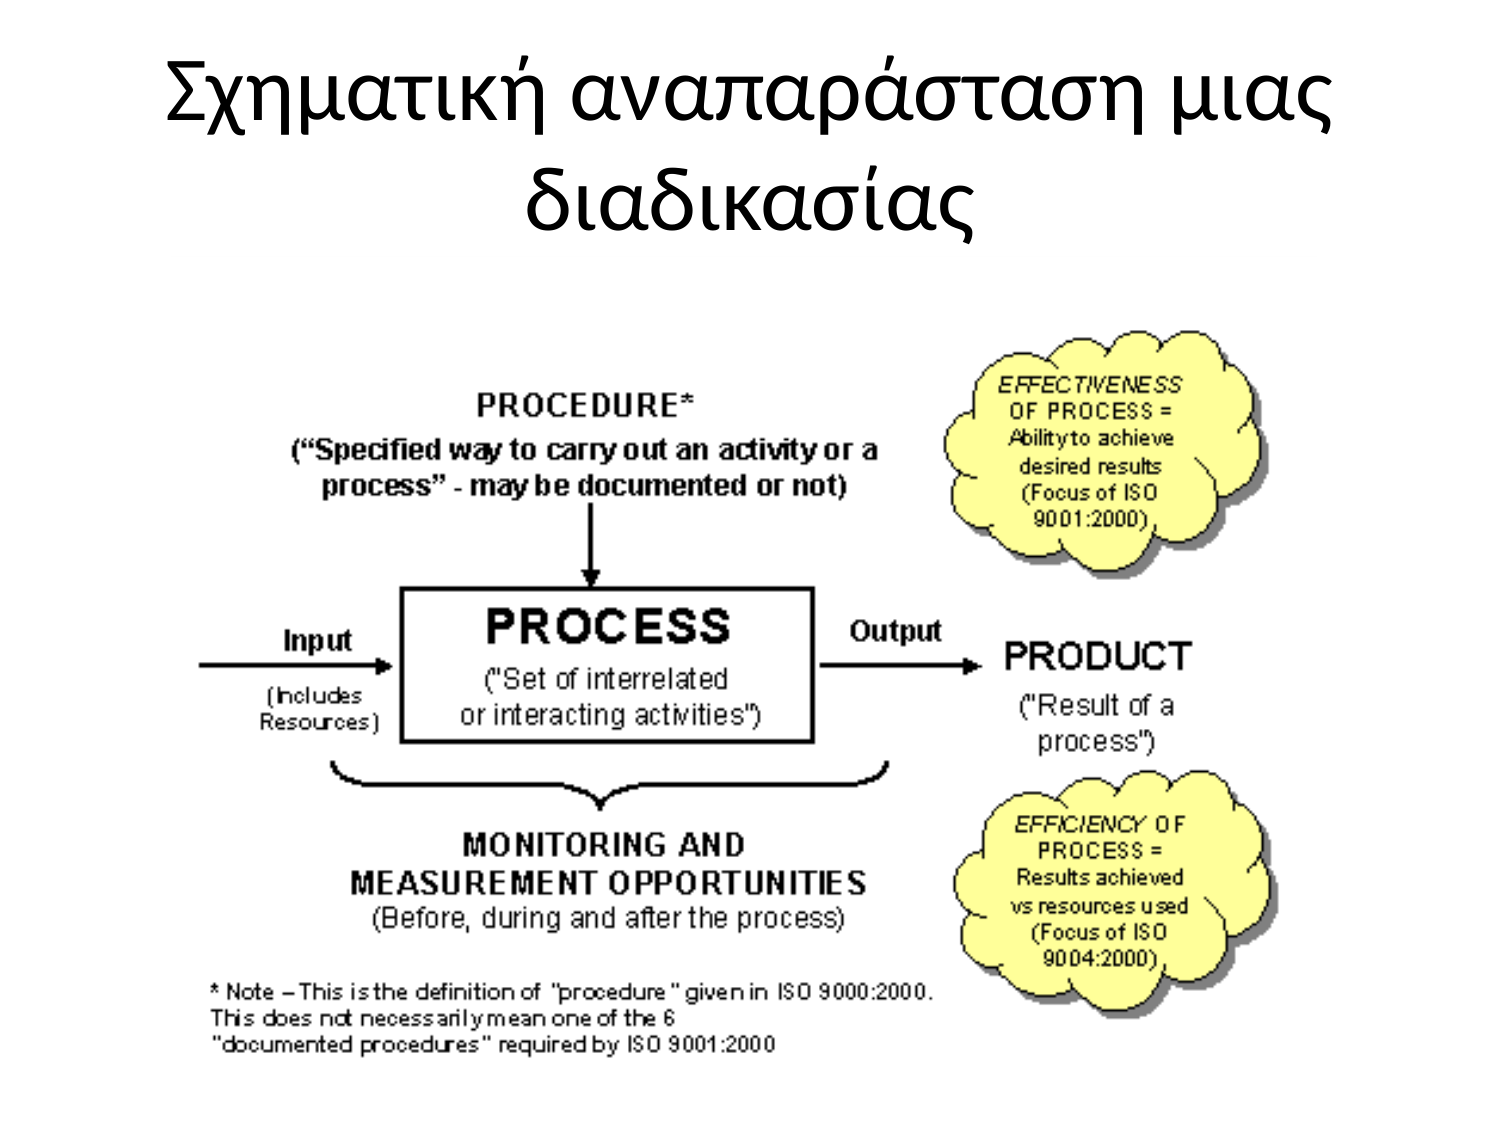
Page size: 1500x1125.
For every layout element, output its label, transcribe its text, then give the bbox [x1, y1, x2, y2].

title Σχηματική αναπαράσταση μιας διαδικασίας [75, 45, 1425, 233]
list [170, 255, 1318, 1116]
